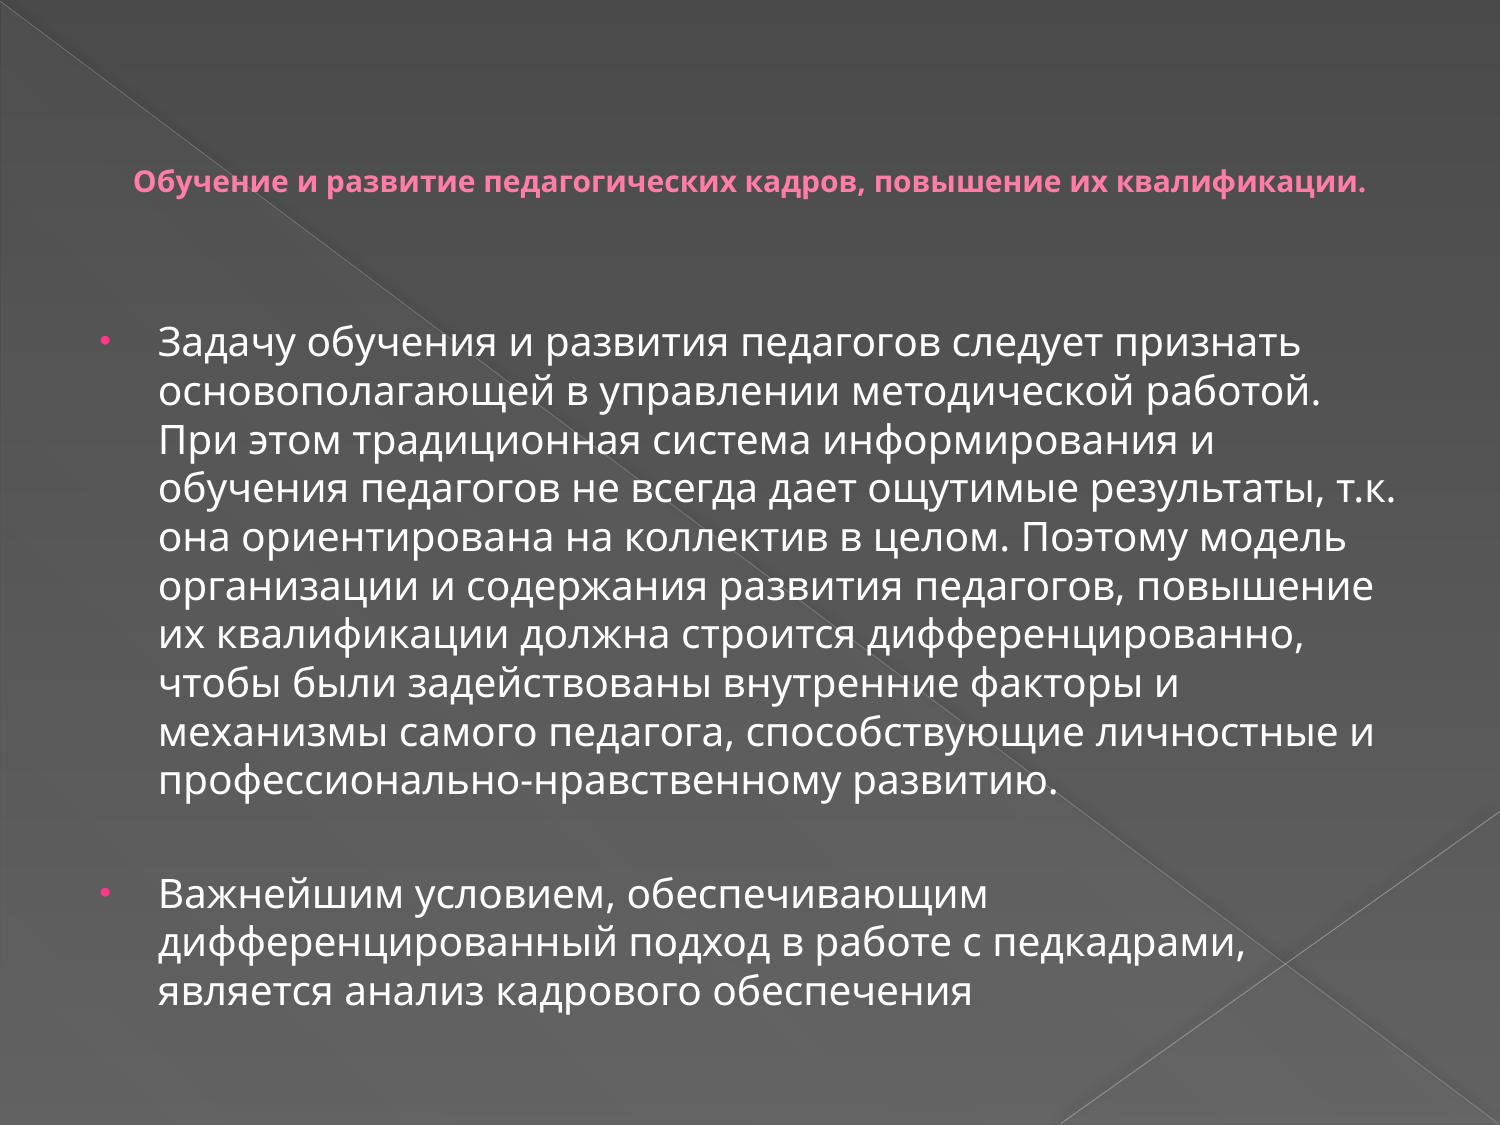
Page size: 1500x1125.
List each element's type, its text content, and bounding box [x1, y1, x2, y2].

title Обучение и развитие педагогических кадров, повышение их квалификации. [75, 152, 1425, 293]
list Задачу обучения и развития педагогов следует признать основополагающей в управлении методической работой. При этом традиционная система информирования и обучения педагогов не всегда дает ощутимые результаты, т.к. она ориентирована на коллектив в целом. Поэтому модель организации и содержания развития педагогов, повышение их квалификации должна строится дифференцированно, чтобы были задействованы внутренние факторы и механизмы самого педагога, способствующие личностные и профессионально-нравственному развитию. Важнейшим условием, обеспечивающим дифференцированный подход в работе с педкадрами, является анализ кадрового обеспечения [75, 308, 1425, 1059]
